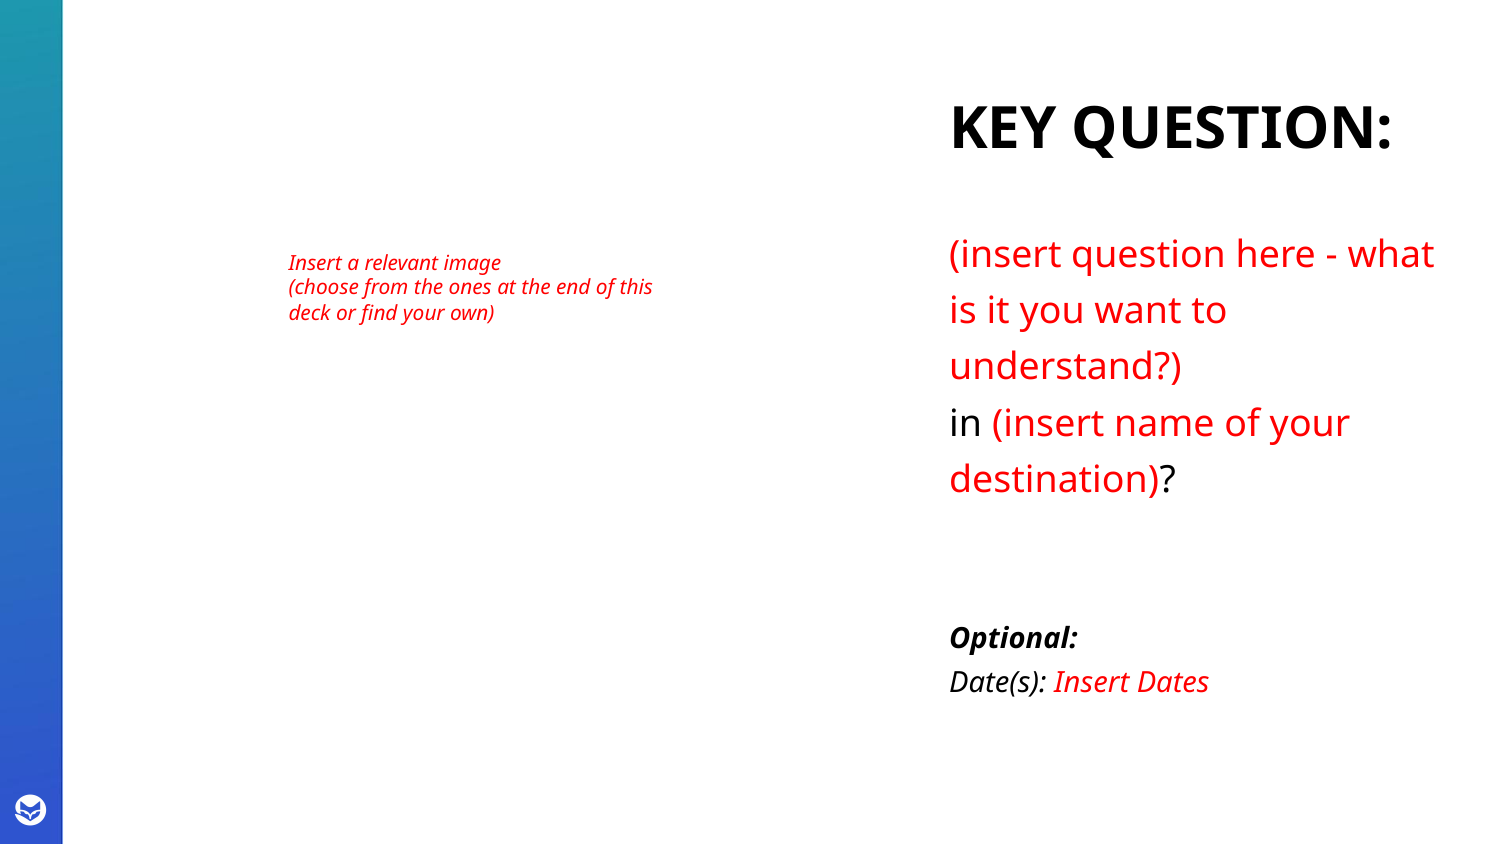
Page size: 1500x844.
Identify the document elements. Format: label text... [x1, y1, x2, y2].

picture [0, 0, 1500, 844]
title KEY QUESTION: [934, 46, 1425, 203]
subtitle Optional: Date(s): Insert Dates [934, 595, 1467, 754]
subtitle (insert question here - what is it you want to understand?) in (insert name of your destination)? [934, 203, 1467, 556]
